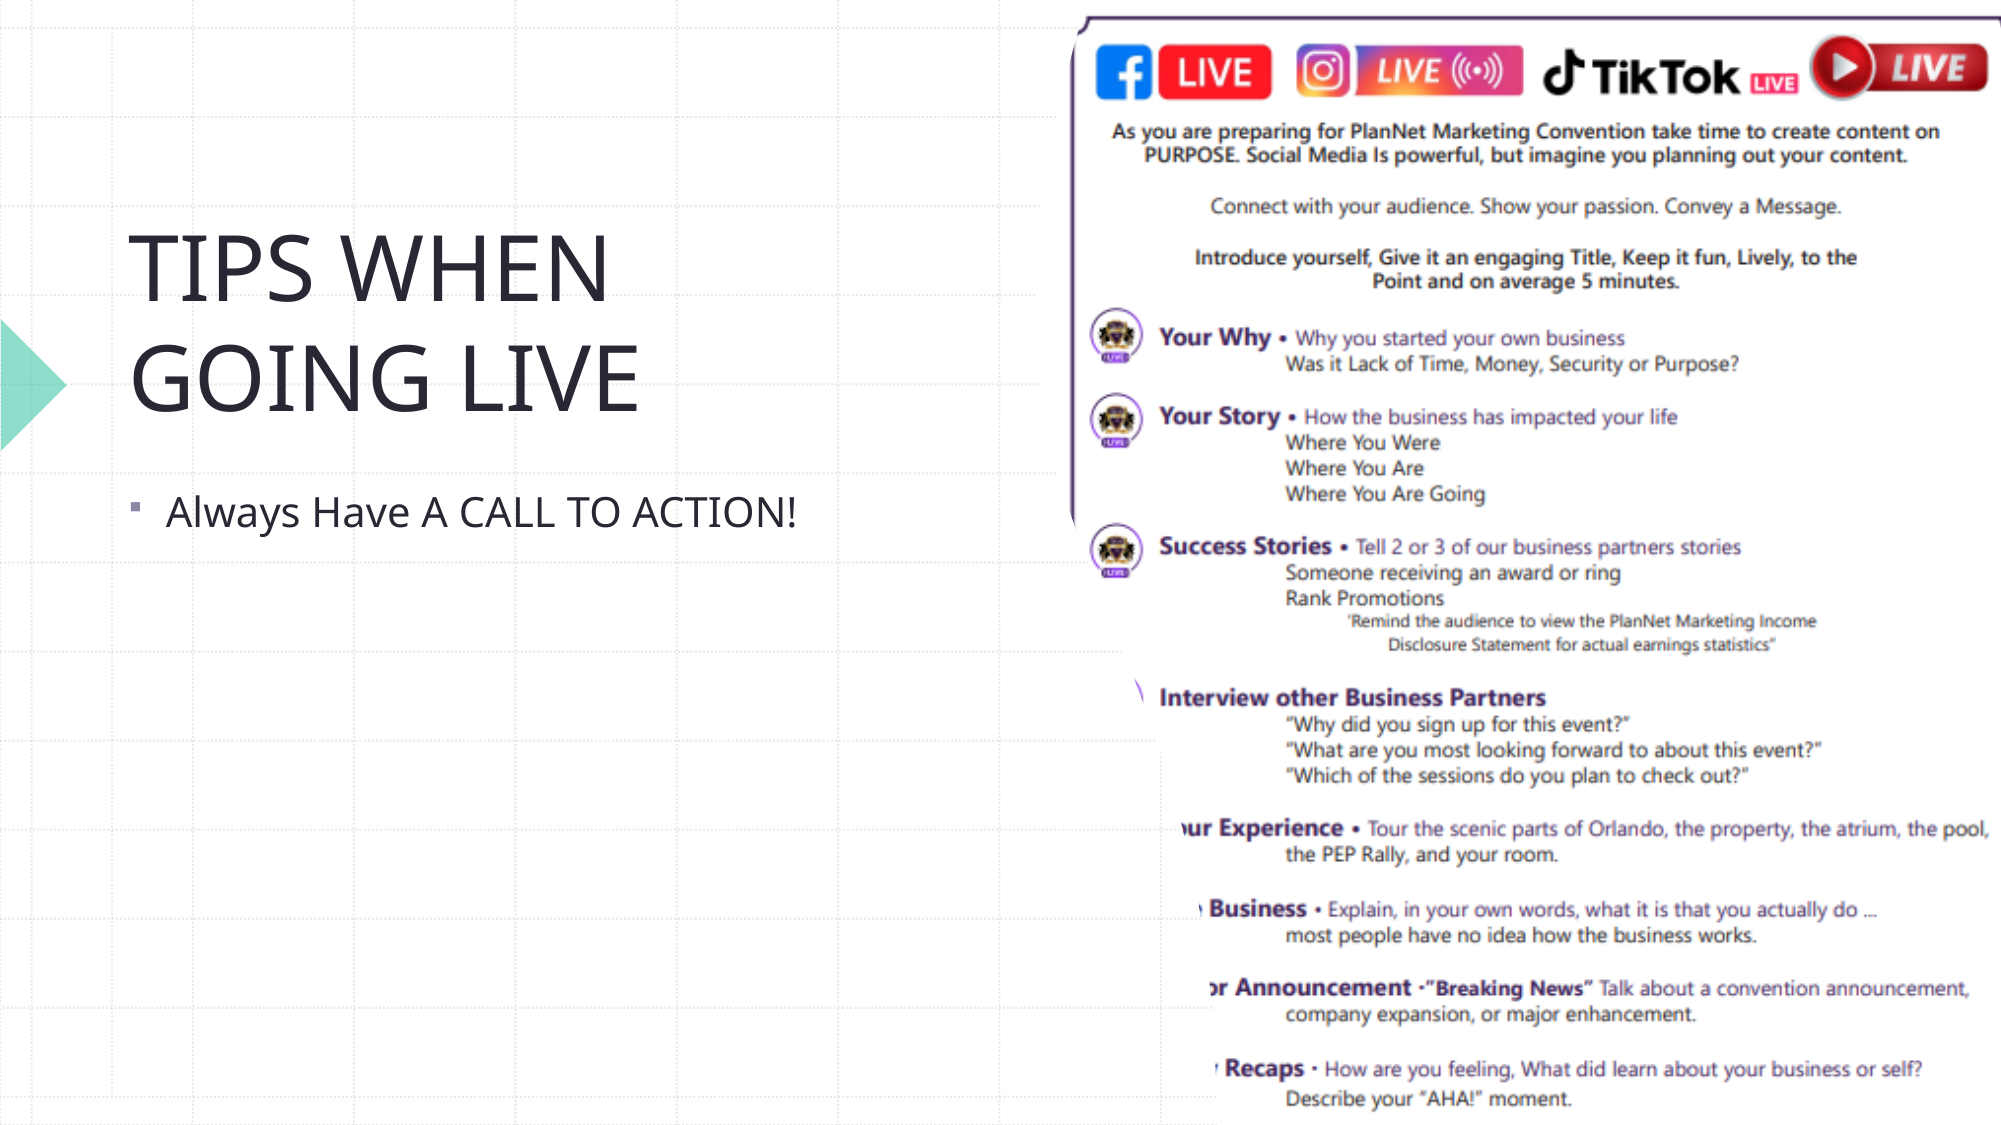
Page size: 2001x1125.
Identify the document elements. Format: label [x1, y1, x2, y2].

text_box [0, 0, 1034, 1125]
picture [1034, 0, 2001, 1125]
